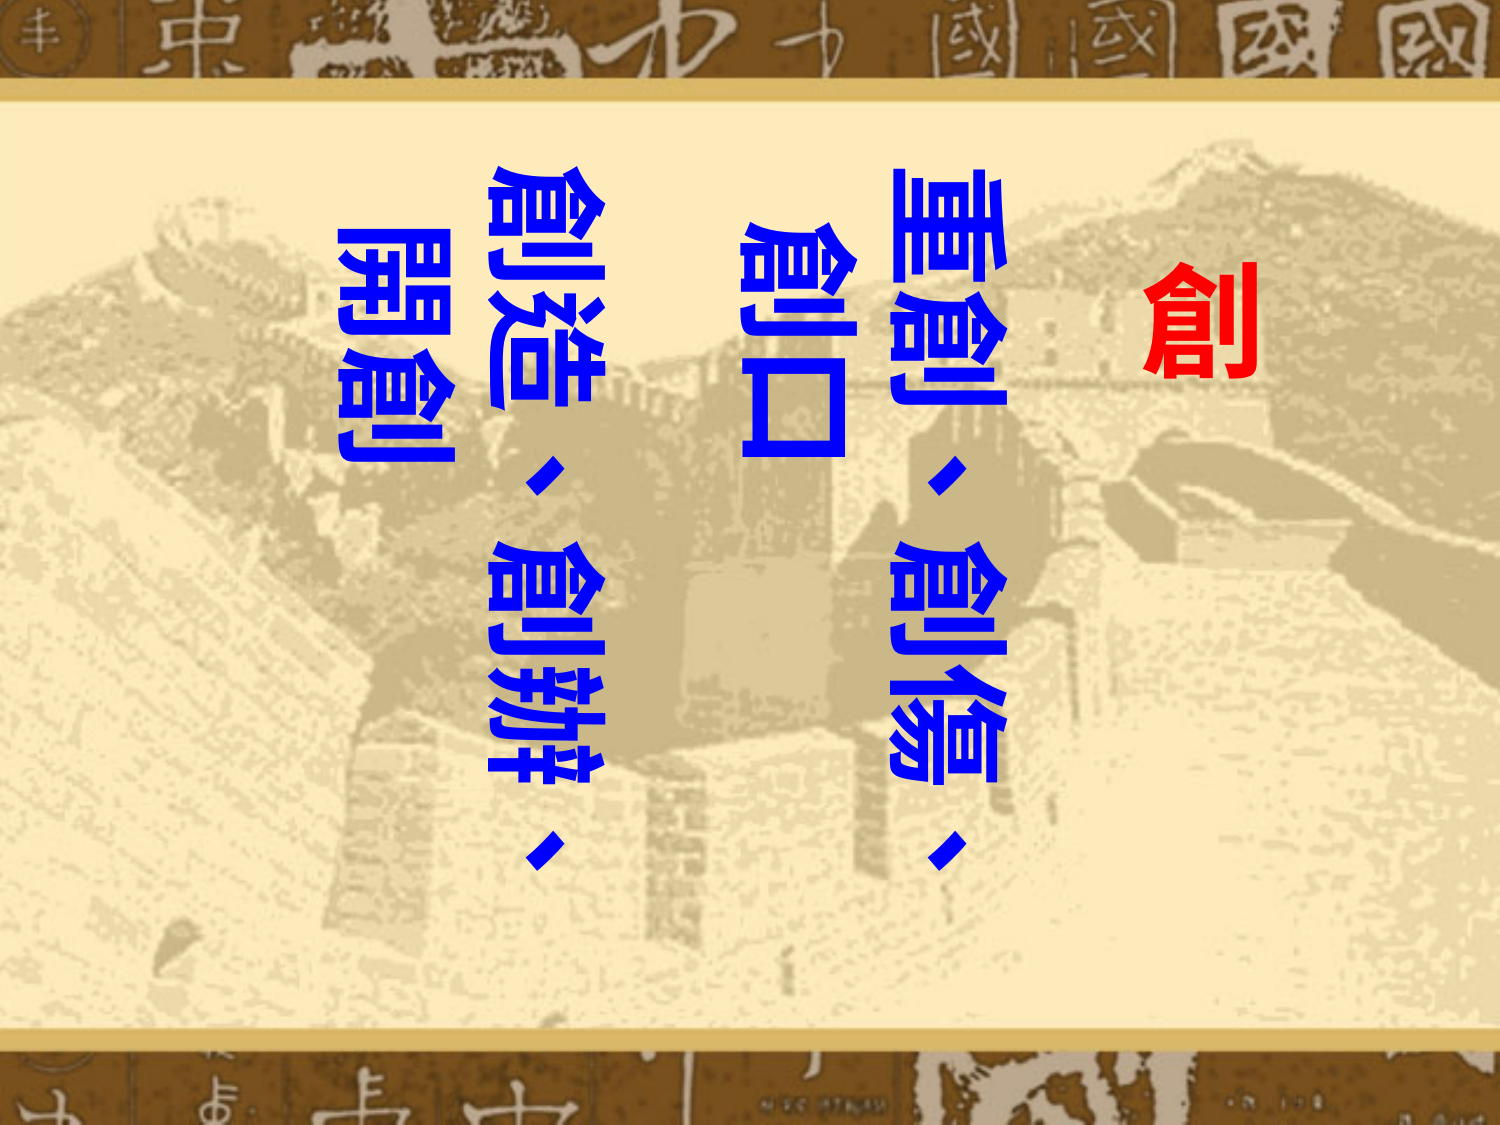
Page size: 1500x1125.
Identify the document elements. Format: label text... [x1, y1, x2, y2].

list 創 [1116, 243, 1306, 929]
text_box 重創、創傷、創口 [726, 148, 1034, 834]
text_box 創造、創辦、開創 [242, 148, 632, 834]
picture [0, 0, 1500, 1125]
